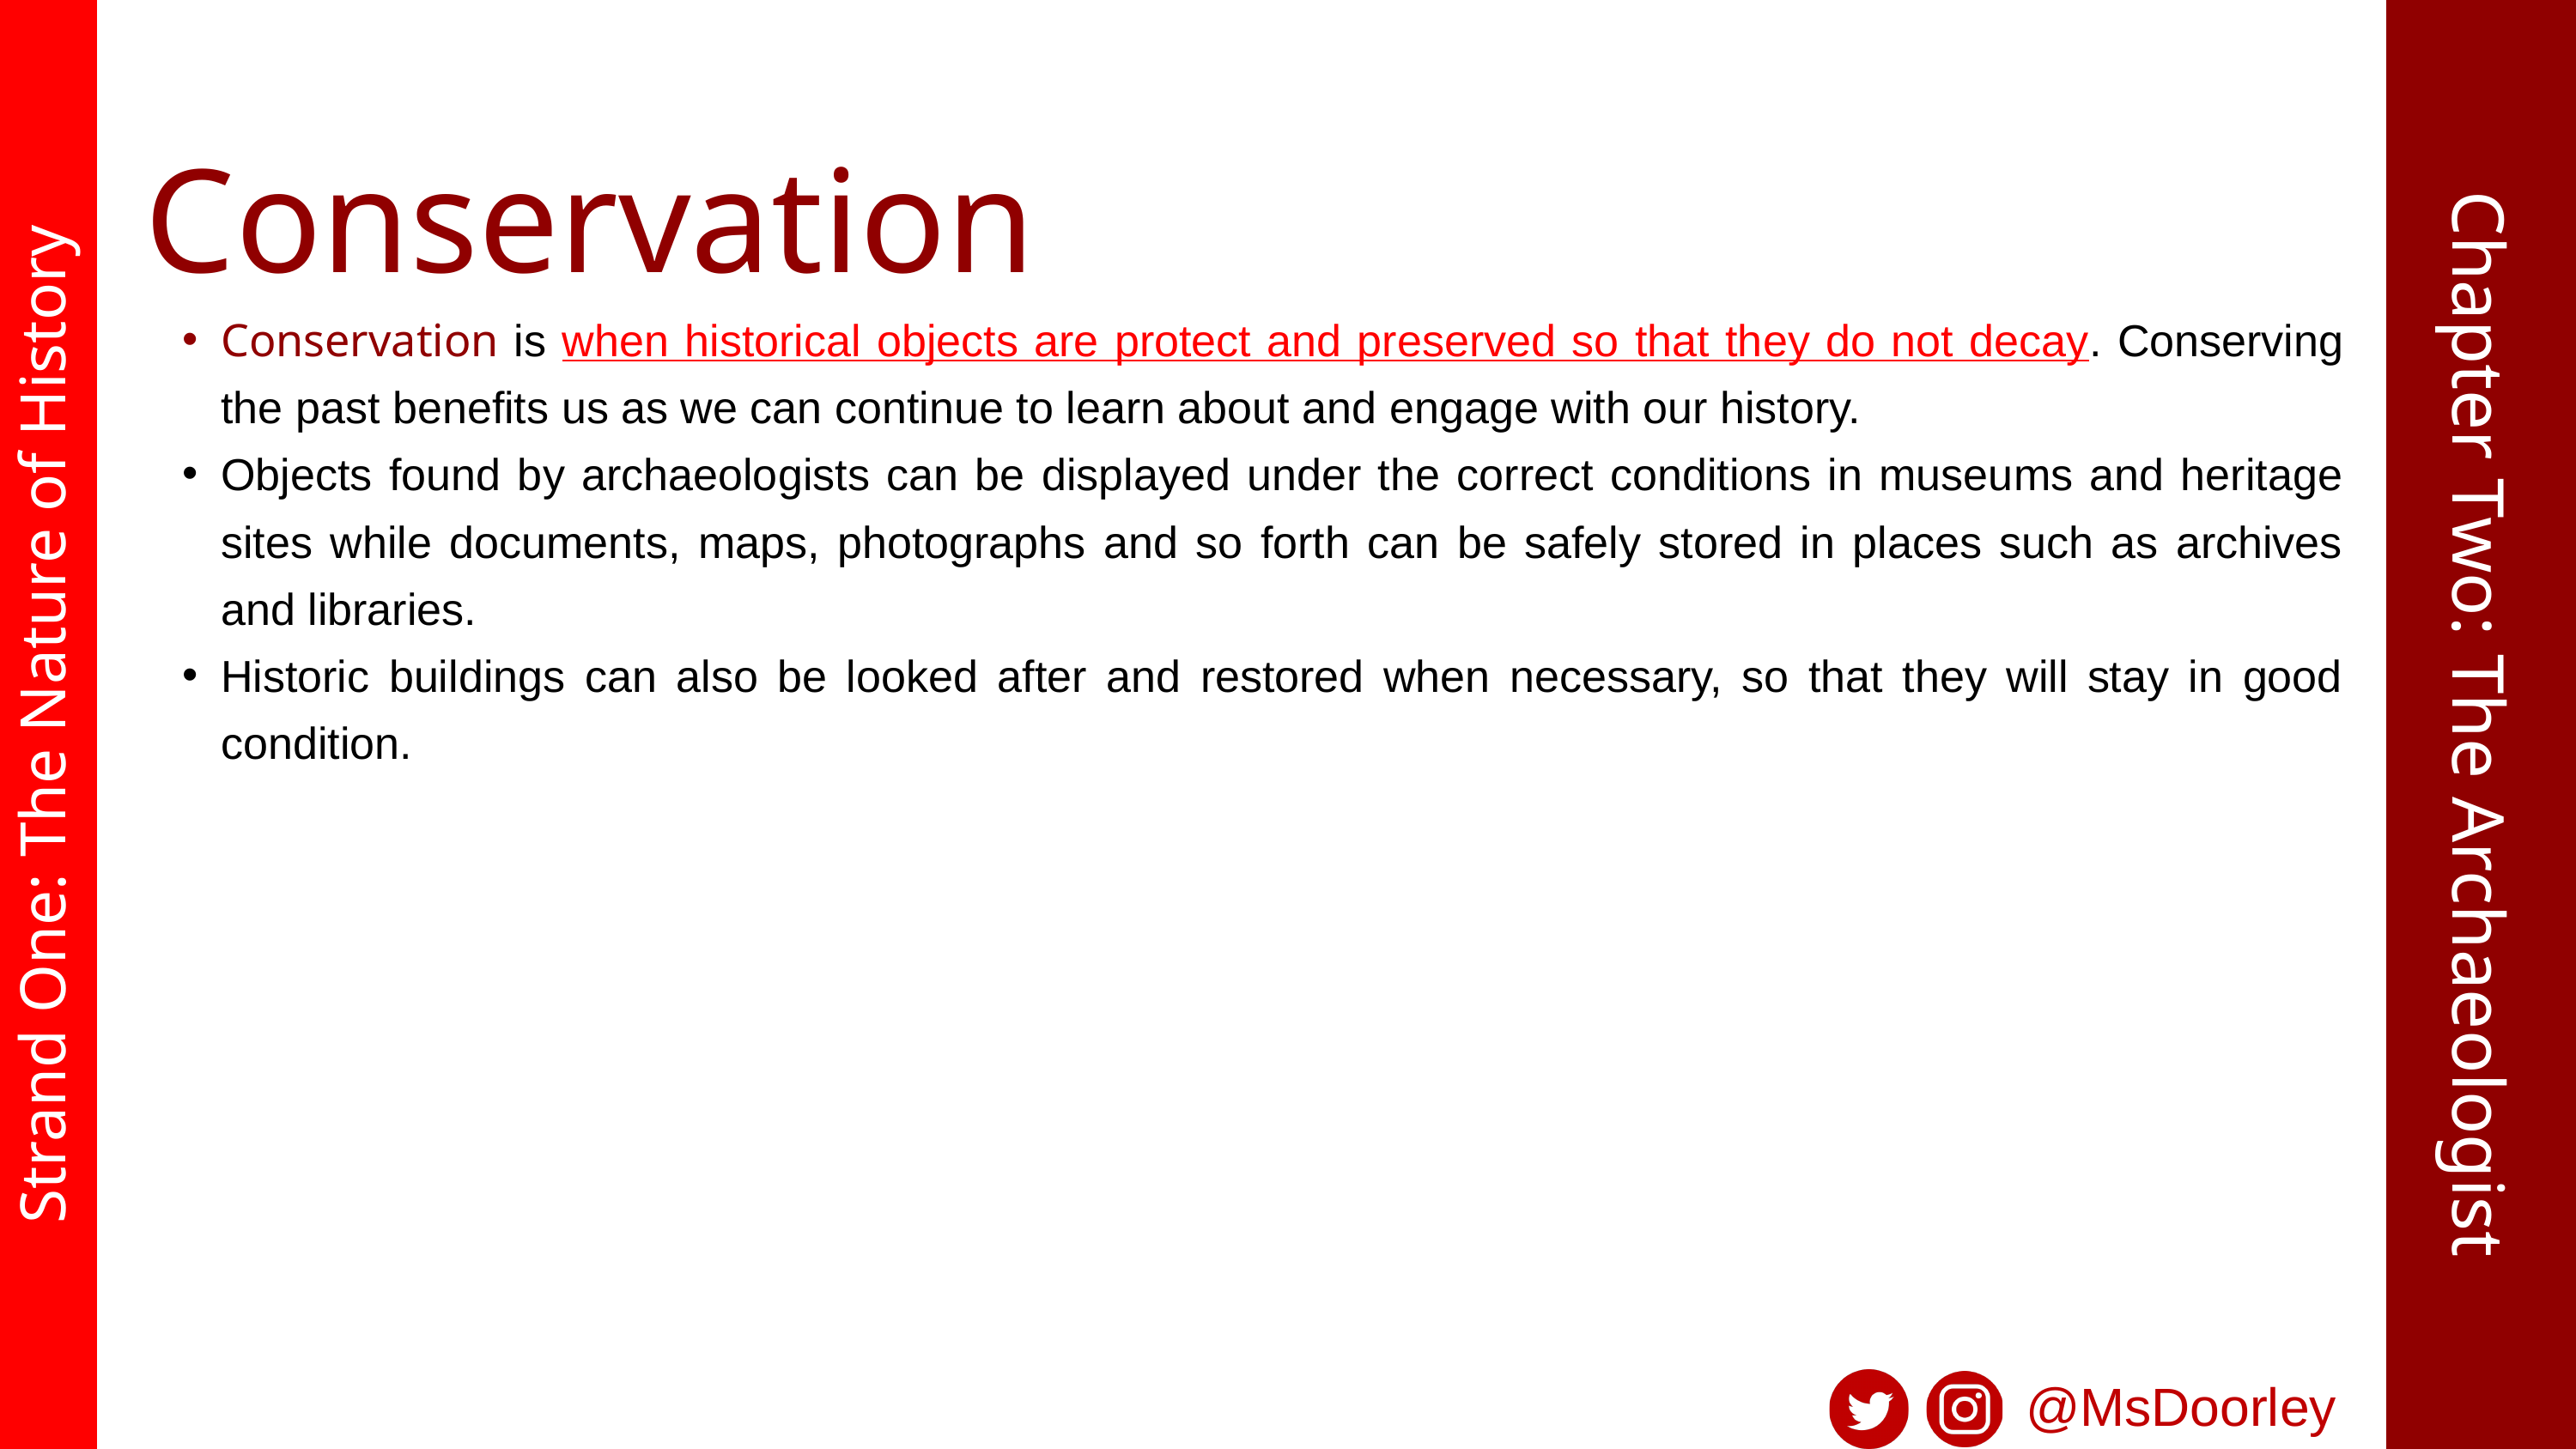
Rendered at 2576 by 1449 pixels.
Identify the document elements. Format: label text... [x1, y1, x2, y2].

text_box Conservation [144, 100, 2344, 298]
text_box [2385, 0, 2576, 1449]
text_box Conservation is when historical objects are protect and preserved so that they do not decay. Conserving the past benefits us as we can continue to learn about and engage with our history. Objects found by archaeologists can be displayed under the correct conditions in museums and heritage sites while documents, maps, photographs and so forth can be safely stored in places such as archives and libraries. Historic buildings can also be looked after and restored when necessary, so that they will stay in good condition. [144, 298, 2344, 768]
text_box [1829, 1369, 2386, 1449]
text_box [0, 0, 97, 1449]
